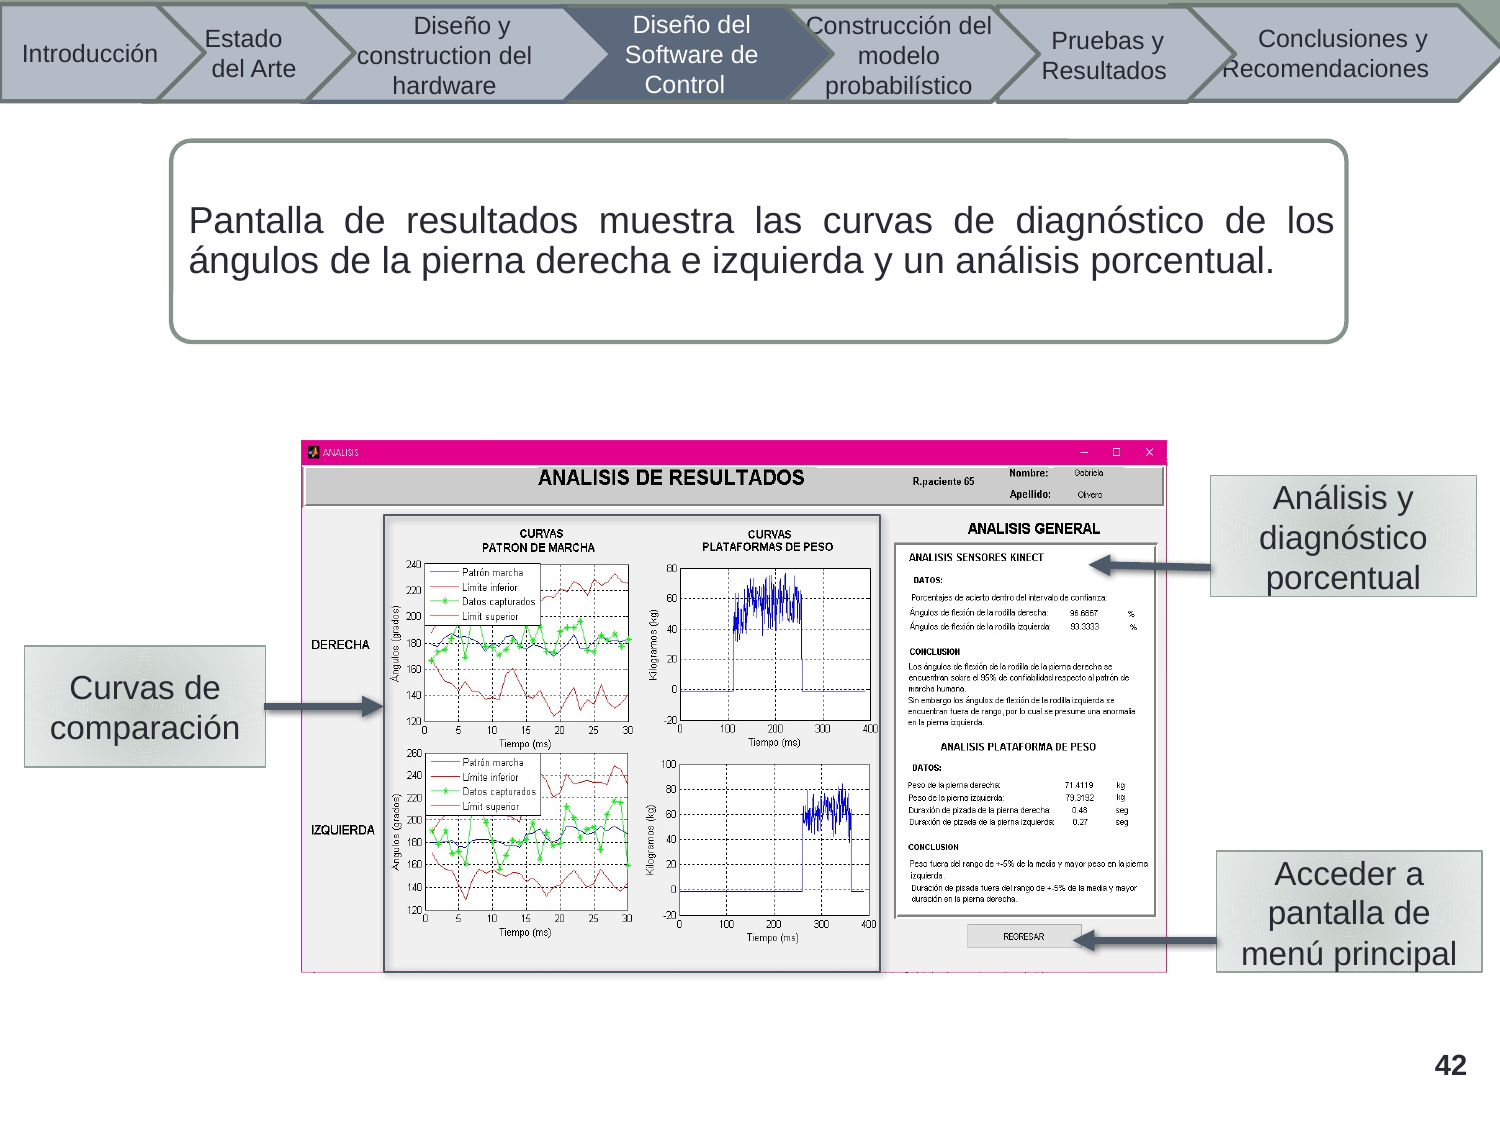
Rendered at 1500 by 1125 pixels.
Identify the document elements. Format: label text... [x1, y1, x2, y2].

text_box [0, 3, 1500, 102]
text_box Curvas de comparación [24, 645, 266, 768]
picture [301, 440, 1169, 973]
text_box Acceder a pantalla de menú principal [1216, 850, 1483, 973]
text_box 42 [1132, 1024, 1483, 1103]
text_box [102, 108, 1404, 374]
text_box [1088, 564, 1211, 568]
text_box Análisis y diagnóstico porcentual [1210, 475, 1477, 597]
